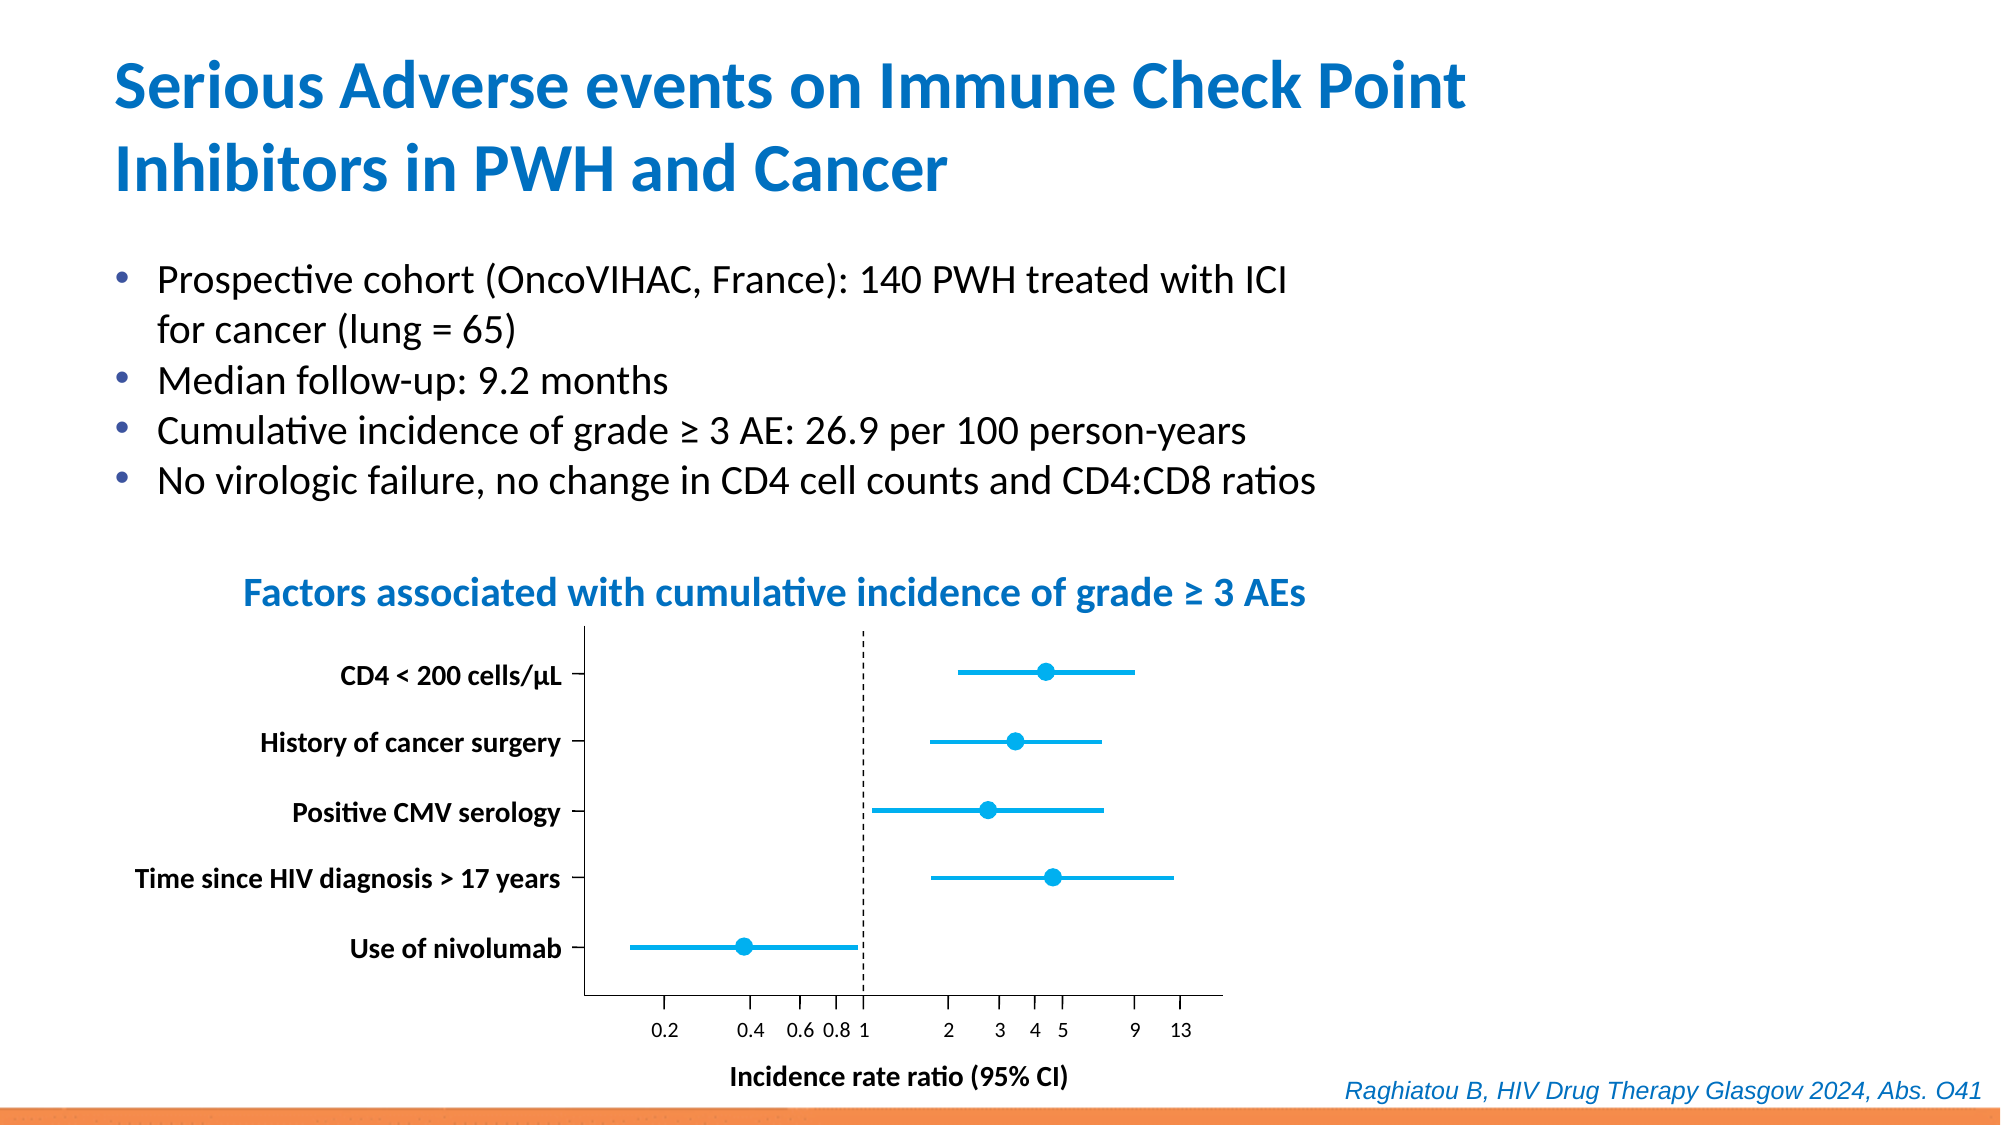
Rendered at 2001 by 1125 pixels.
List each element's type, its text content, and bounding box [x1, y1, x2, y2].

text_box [333, 649, 585, 698]
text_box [644, 995, 686, 1048]
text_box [1123, 995, 1147, 1048]
title Serious Adverse events on Immune Check Point Inhibitors in PWH and Cancer [99, 0, 1489, 245]
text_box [342, 923, 585, 972]
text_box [730, 995, 772, 1048]
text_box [780, 995, 815, 1048]
text_box Factors associated with cumulative incidence of grade ≥ 3 AEs [228, 557, 1336, 622]
text_box [1006, 732, 1025, 740]
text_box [1051, 995, 1076, 1048]
text_box [1037, 662, 1055, 670]
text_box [852, 995, 876, 1048]
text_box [1163, 995, 1199, 1048]
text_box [1023, 995, 1048, 1048]
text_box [284, 787, 585, 835]
text_box [584, 625, 1223, 996]
text_box [1044, 868, 1062, 876]
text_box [126, 853, 585, 902]
text_box [735, 937, 753, 945]
list Prospective cohort (OncoVIHAC, France): 140 PWH treated with ICI for cancer (lung = 65) Median follow-up: 9.2 months Cumulative incidence of grade ≥ 3 AE: 26.9 per 100 person-years No virologic failure, no change in CD4 cell counts and CD4:CD8 ratios [99, 244, 1450, 543]
text_box Raghiatou B, HIV Drug Therapy Glasgow 2024, Abs. O41 [1042, 1070, 2000, 1113]
picture [0, 0, 2001, 1125]
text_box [937, 995, 961, 1048]
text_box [252, 716, 585, 765]
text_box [816, 995, 851, 1048]
text_box [979, 800, 997, 808]
text_box Incidence rate ratio (95% CI) [723, 1051, 1076, 1098]
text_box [988, 995, 1012, 1048]
